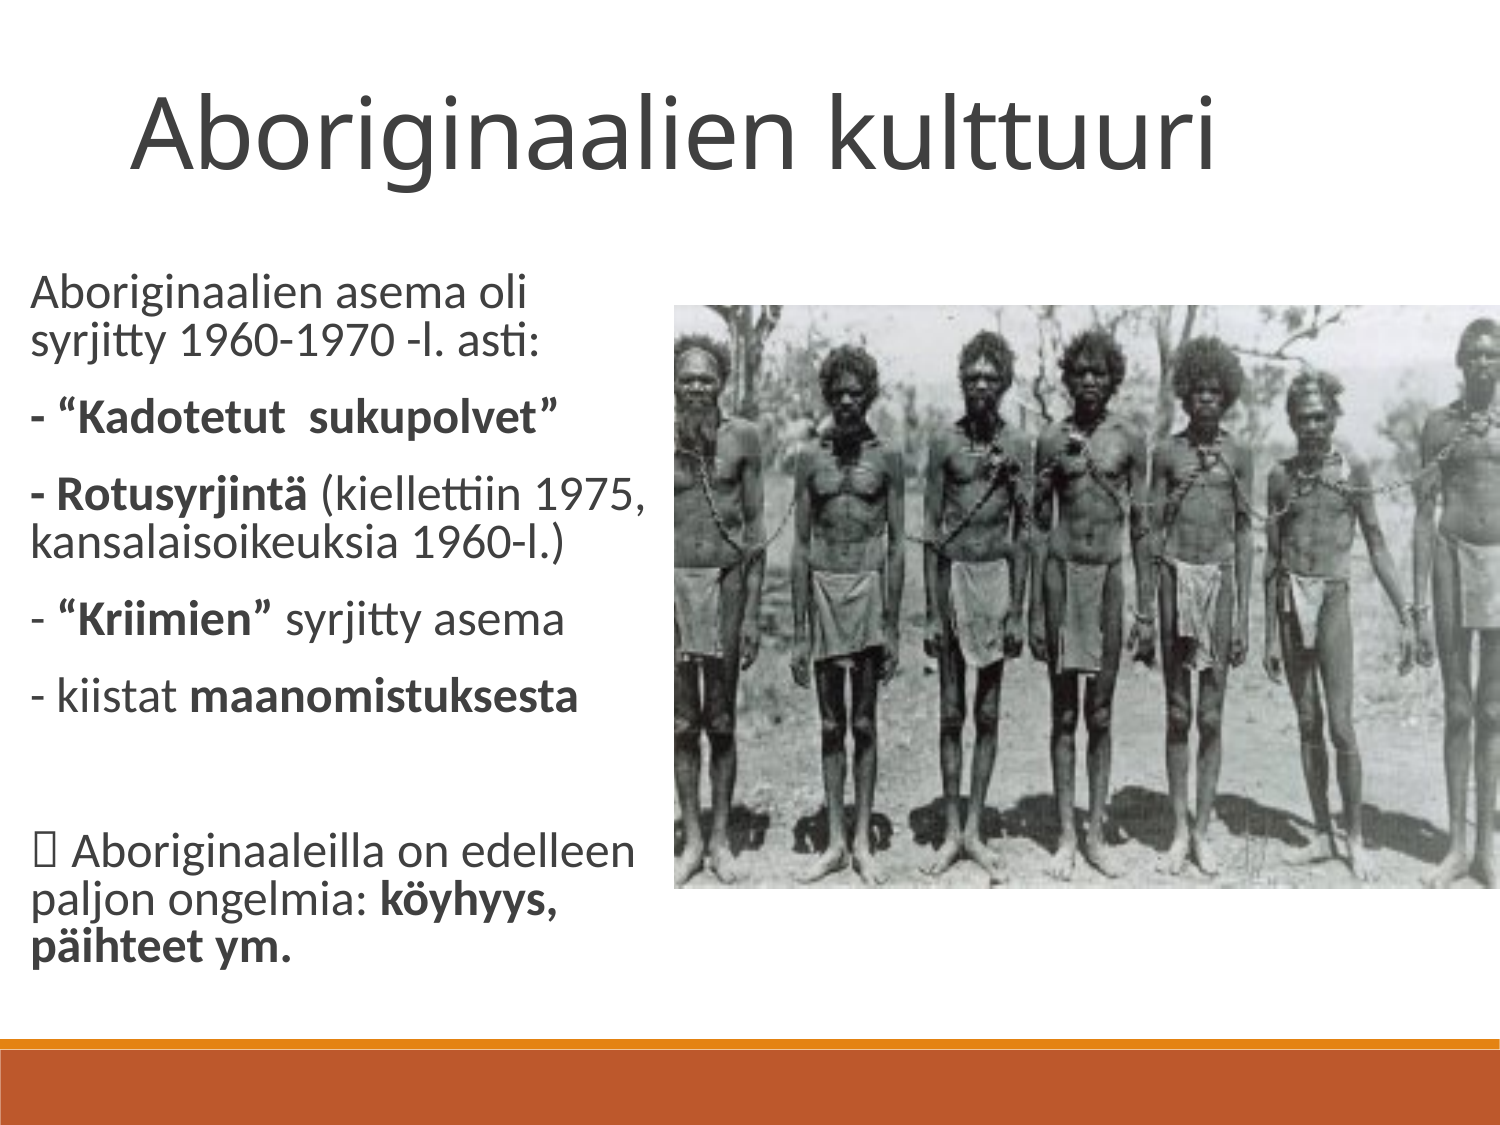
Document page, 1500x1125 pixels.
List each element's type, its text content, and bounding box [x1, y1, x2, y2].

list Aboriginaalien asema oli syrjitty 1960-1970 -l. asti: - “Kadotetut sukupolvet” - Rotusyrjintä (kiellettiin 1975, kansalaisoikeuksia 1960-l.) - “Kriimien” syrjitty asema - kiistat maanomistuksesta  Aboriginaaleilla on edelleen paljon ongelmia: köyhyys, päihteet ym. [0, 262, 663, 1006]
picture [674, 304, 1500, 890]
title Aboriginaalien kulttuuri [0, 45, 1350, 233]
